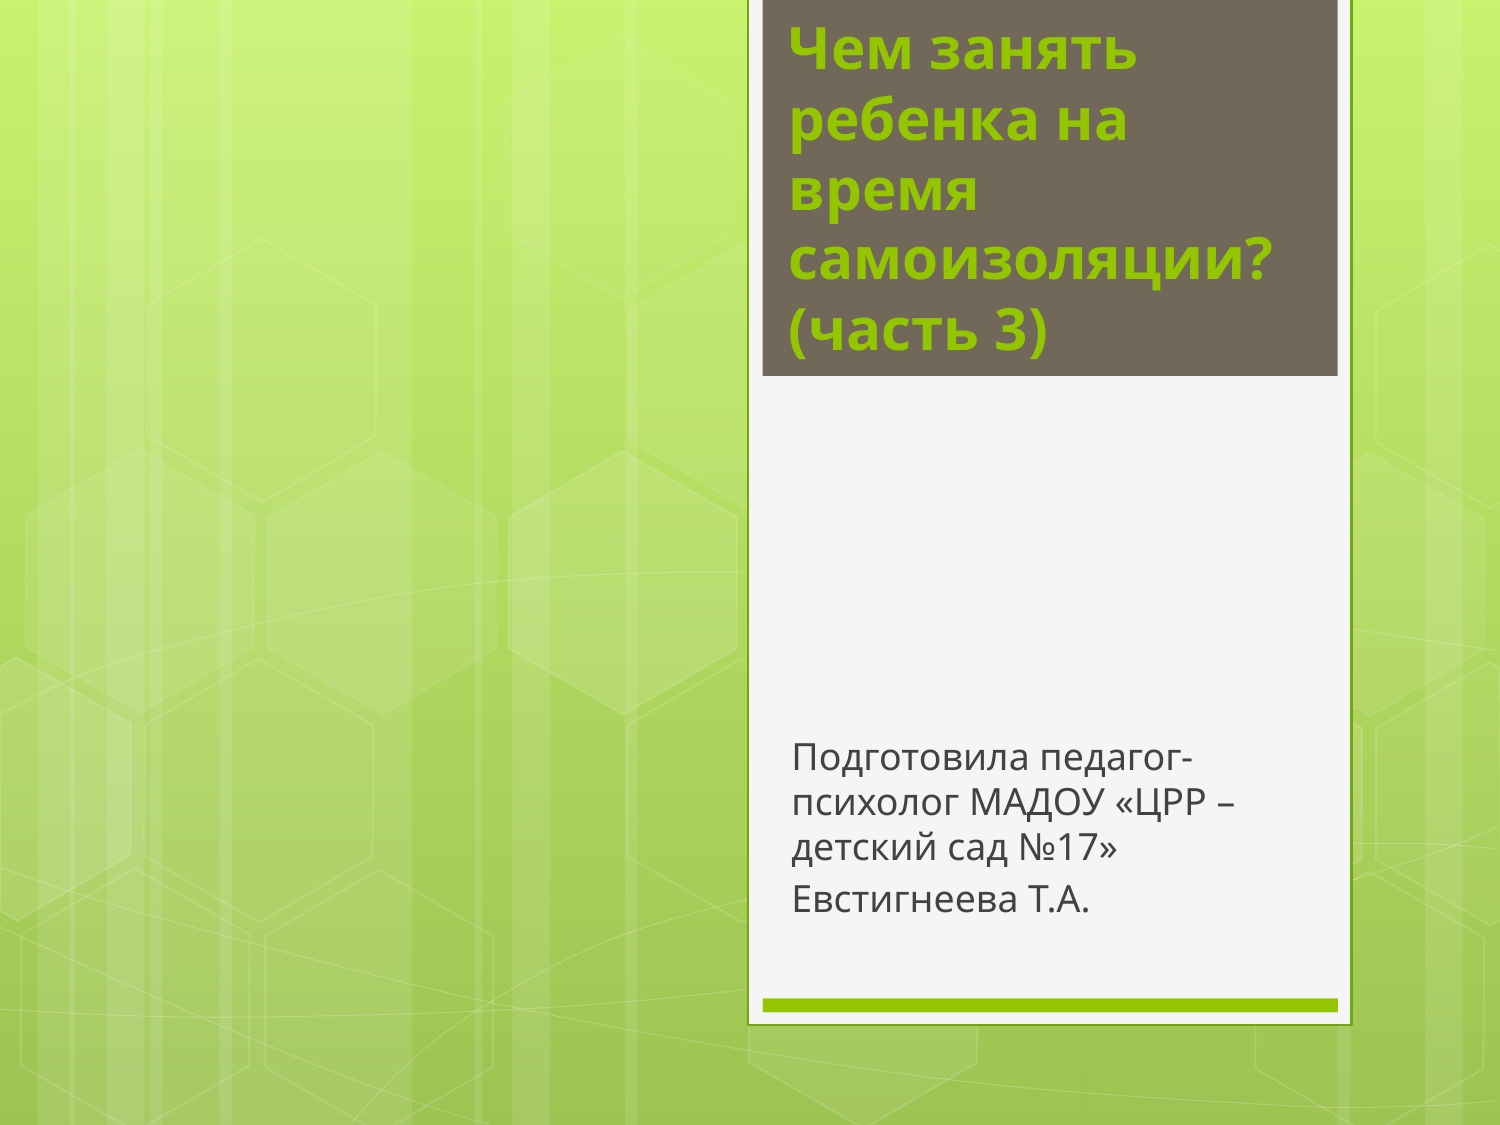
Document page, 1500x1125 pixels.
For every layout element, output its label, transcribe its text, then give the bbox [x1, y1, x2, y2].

subtitle Подготовила педагог-психолог МАДОУ «ЦРР – детский сад №17» Евстигнеева Т.А. [776, 725, 1320, 933]
title Чем занять ребенка на время самоизоляции? (часть 3) [773, 90, 1318, 370]
